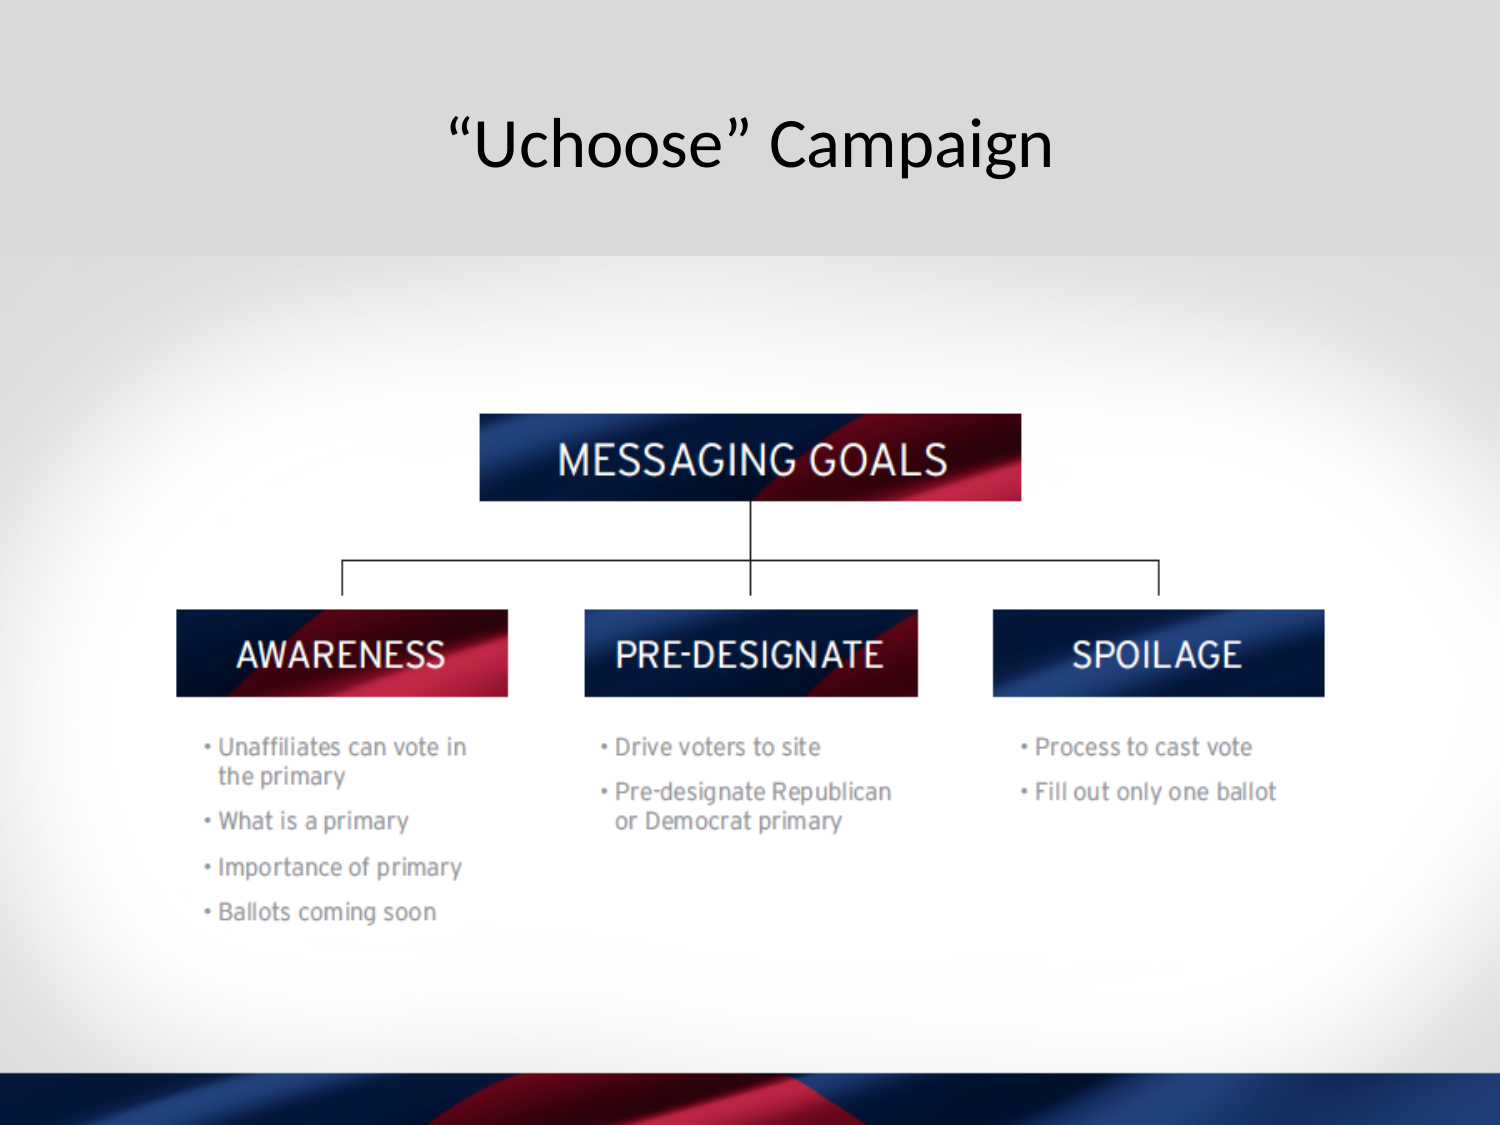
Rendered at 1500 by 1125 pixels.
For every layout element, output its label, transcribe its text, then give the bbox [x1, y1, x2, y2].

title “Uchoose” Campaign [75, 45, 1425, 233]
picture [0, 256, 1500, 1125]
